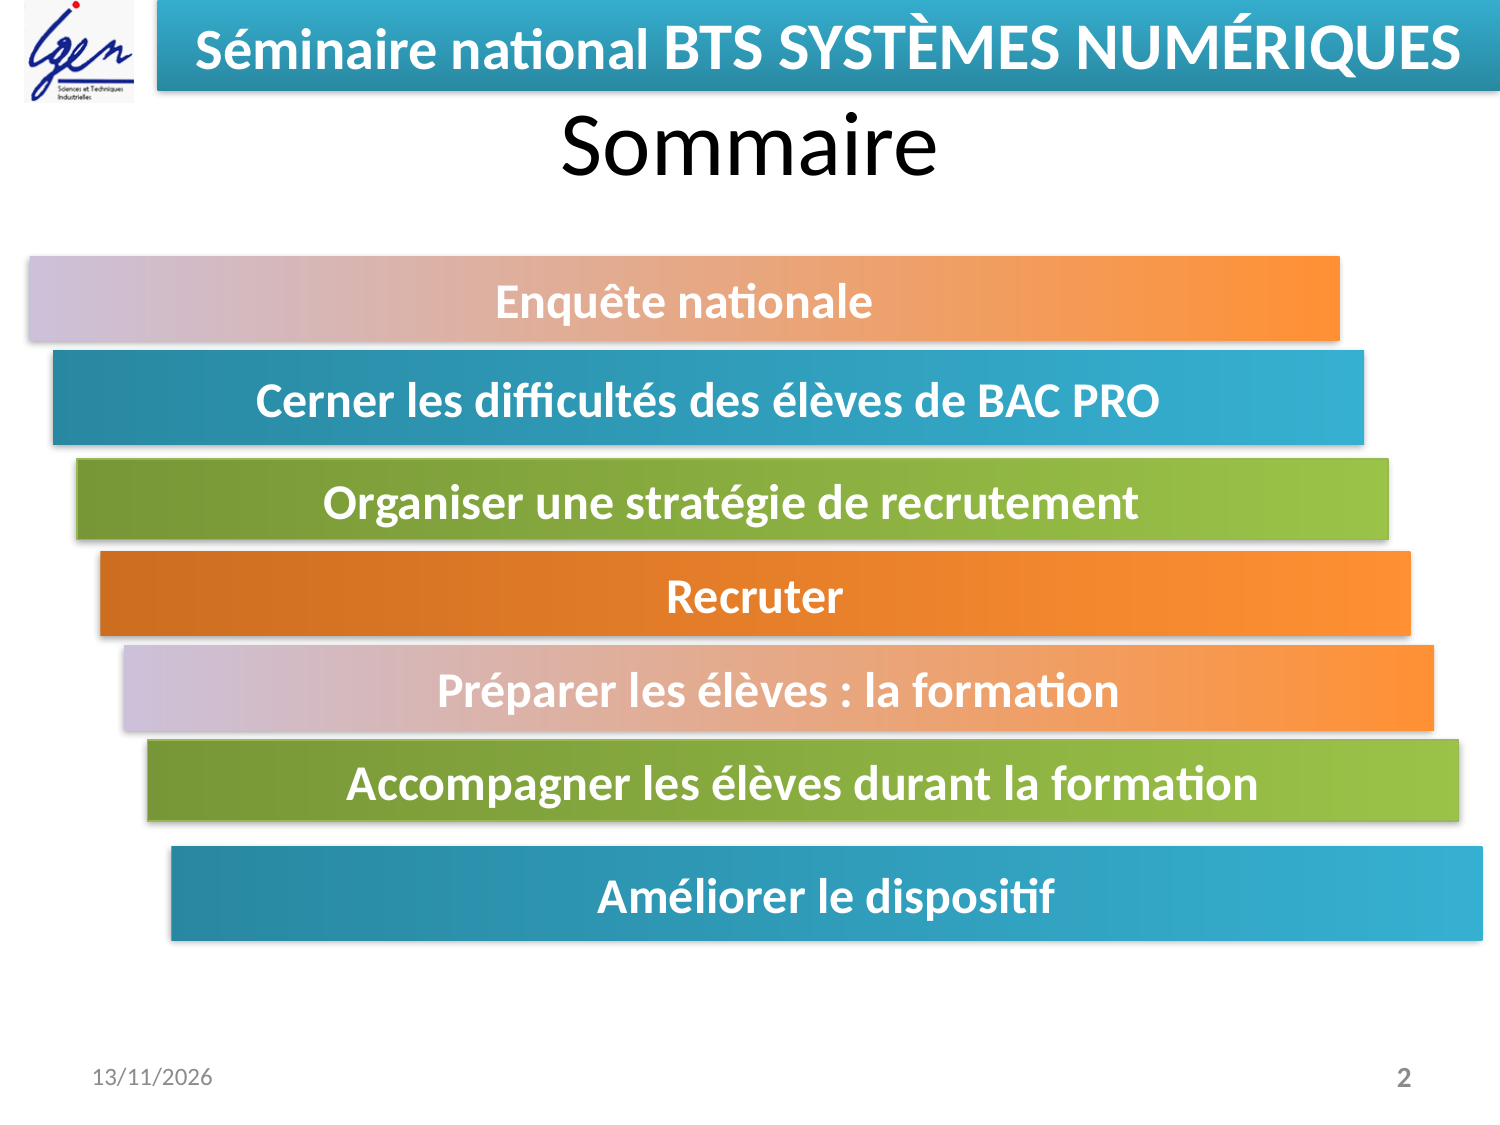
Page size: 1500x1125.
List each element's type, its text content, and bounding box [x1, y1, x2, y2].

text_box Organiser une stratégie de recrutement [76, 458, 1389, 540]
text_box Cerner les difficultés des élèves de BAC PRO [53, 350, 1365, 445]
slide_number 2 [1076, 1045, 1427, 1106]
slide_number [76, 1045, 427, 1106]
text_box Enquête nationale [29, 256, 1340, 341]
title Sommaire [75, 45, 1425, 233]
text_box Améliorer le dispositif [171, 846, 1483, 941]
text_box Préparer les élèves : la formation [124, 645, 1435, 731]
picture [23, 0, 136, 104]
text_box Recruter [100, 551, 1411, 636]
text_box Accompagner les élèves durant la formation [147, 739, 1459, 822]
